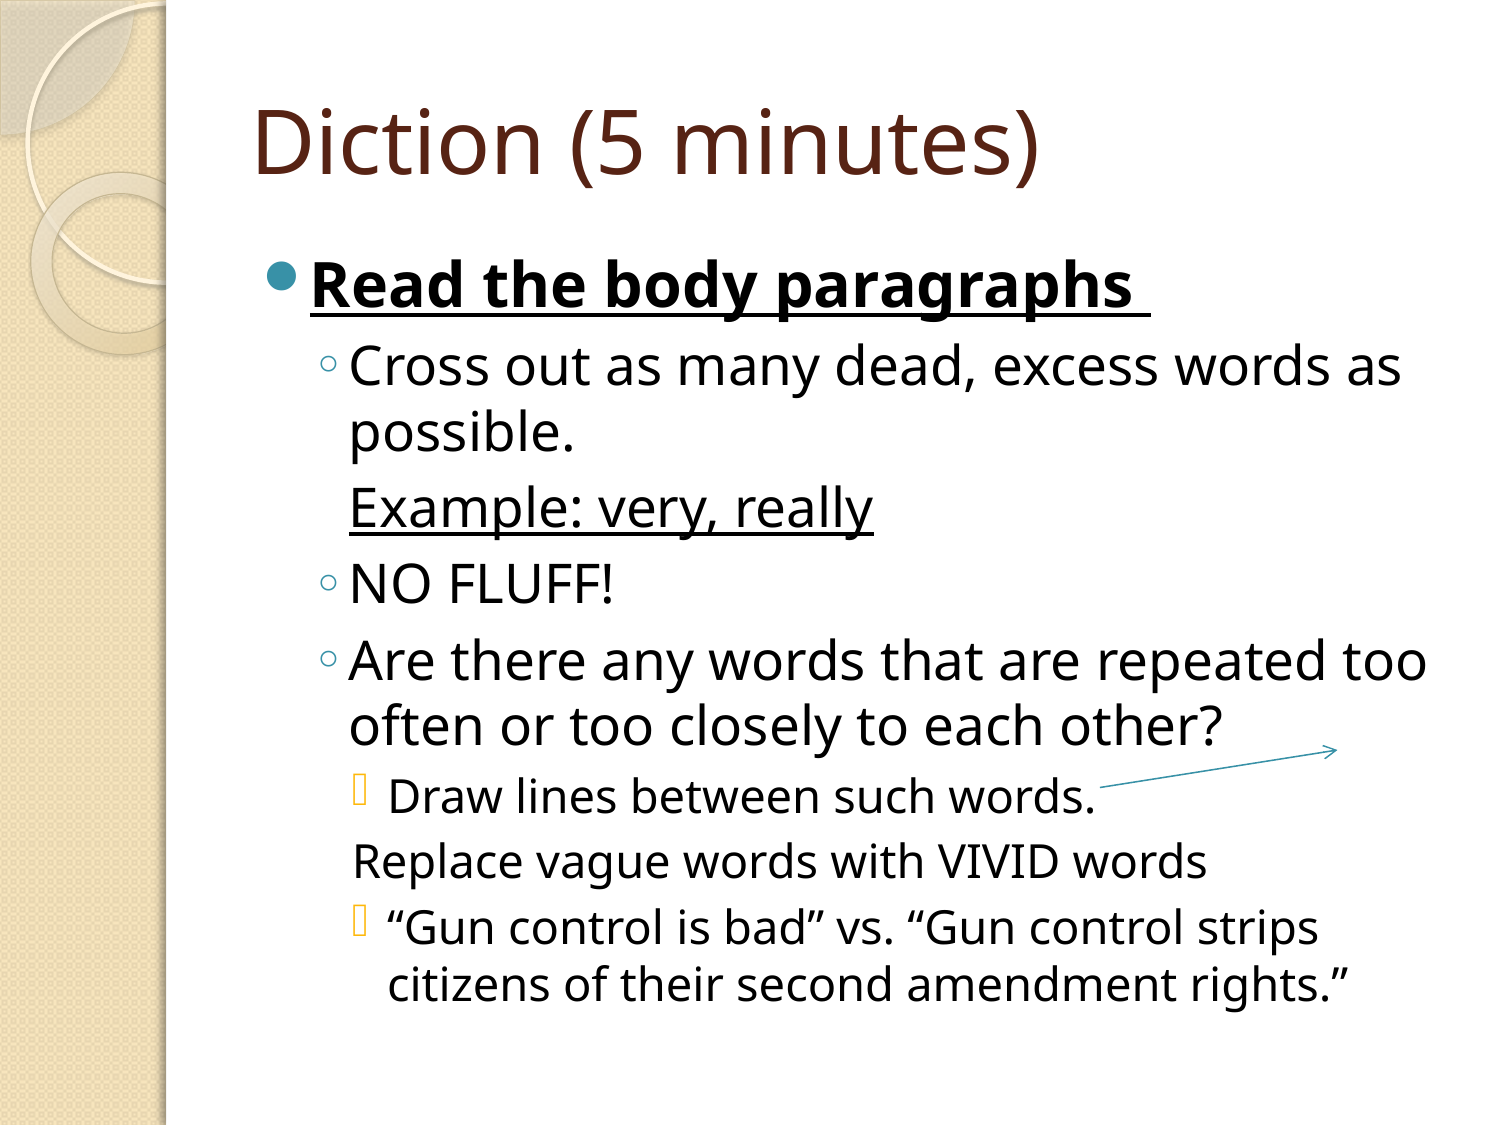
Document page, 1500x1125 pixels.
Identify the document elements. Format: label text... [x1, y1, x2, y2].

list Read the body paragraphs Cross out as many dead, excess words as possible. Example: very, really NO FLUFF! Are there any words that are repeated too often or too closely to each other? Draw lines between such words. Replace vague words with VIVID words “Gun control is bad” vs. “Gun control strips citizens of their second amendment rights.” [235, 237, 1466, 1025]
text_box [1099, 749, 1338, 788]
title Diction (5 minutes) [235, 45, 1466, 233]
